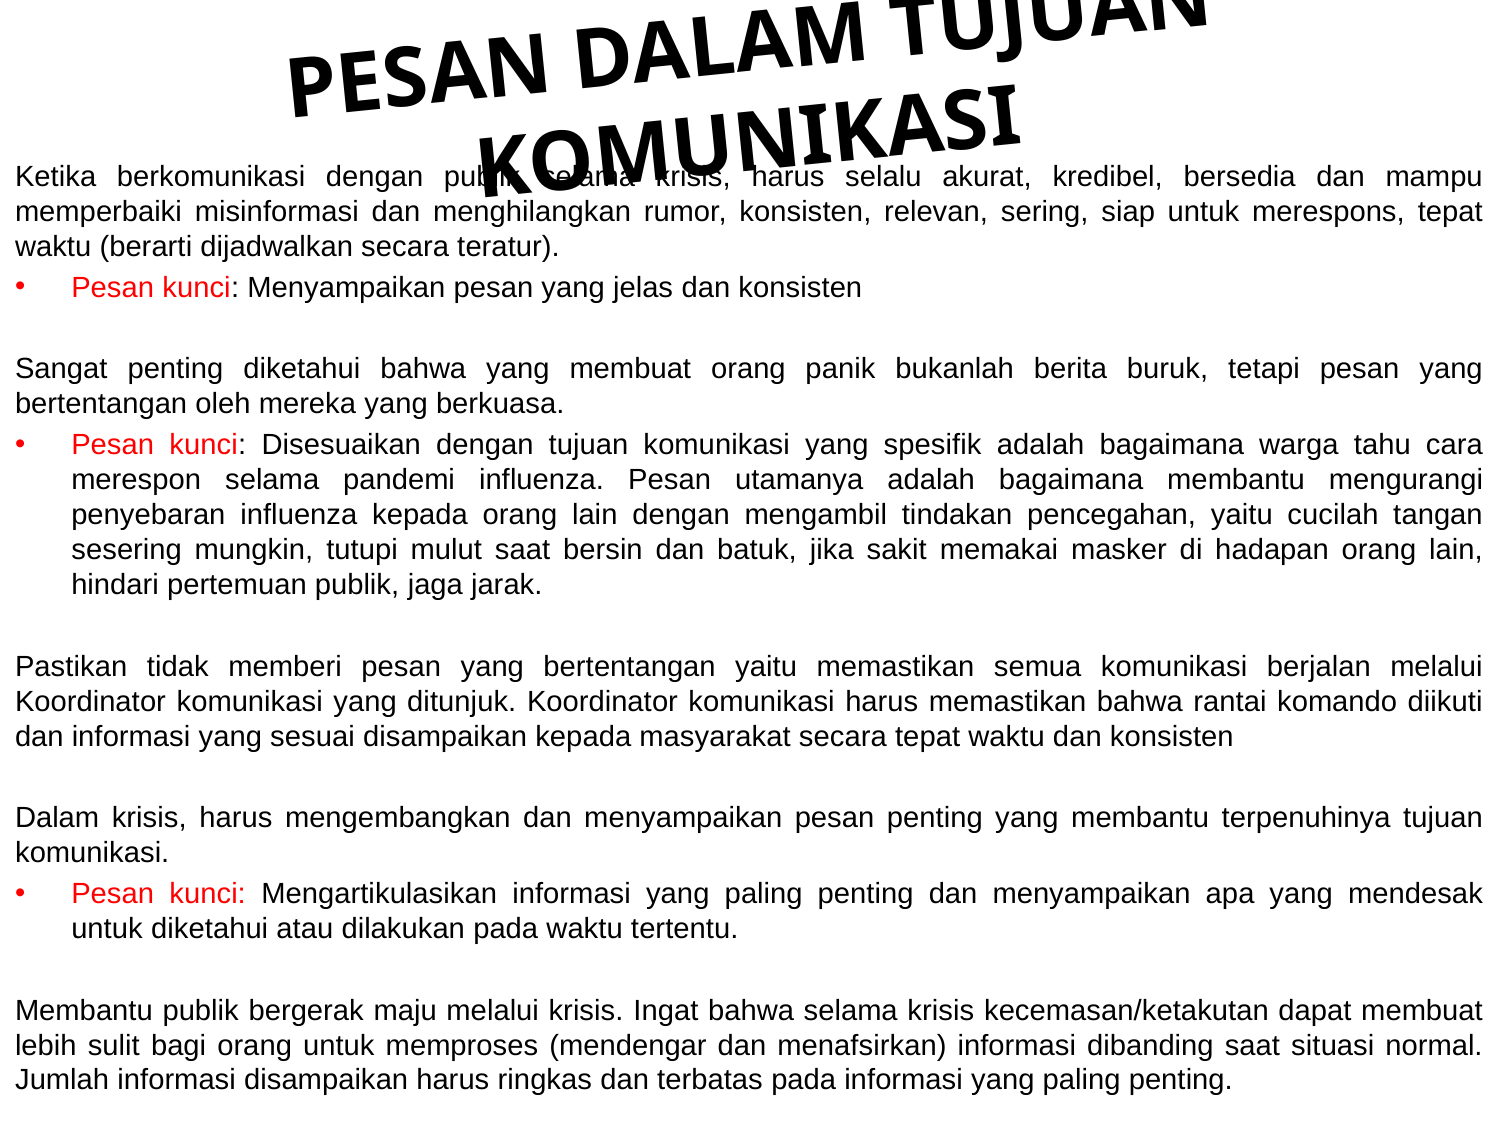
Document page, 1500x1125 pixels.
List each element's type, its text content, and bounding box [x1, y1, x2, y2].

title PESAN DALAM TUJUAN KOMUNIKASI [68, 0, 1438, 149]
list Ketika berkomunikasi dengan publik selama krisis, harus selalu akurat, kredibel, bersedia dan mampu memperbaiki misinformasi dan menghilangkan rumor, konsisten, relevan, sering, siap untuk merespons, tepat waktu (berarti dijadwalkan secara teratur). Pesan kunci: Menyampaikan pesan yang jelas dan konsisten Sangat penting diketahui bahwa yang membuat orang panik bukanlah berita buruk, tetapi pesan yang bertentangan oleh mereka yang berkuasa. Pesan kunci: Disesuaikan dengan tujuan komunikasi yang spesifik adalah bagaimana warga tahu cara merespon selama pandemi influenza. Pesan utamanya adalah bagaimana membantu mengurangi penyebaran influenza kepada orang lain dengan mengambil tindakan pencegahan, yaitu cucilah tangan sesering mungkin, tutupi mulut saat bersin dan batuk, jika sakit memakai masker di hadapan orang lain, hindari pertemuan publik, jaga jarak. Pastikan tidak memberi pesan yang bertentangan yaitu memastikan semua komunikasi berjalan melalui Koordinator komunikasi yang ditunjuk. Koordinator komunikasi harus memastikan bahwa rantai komando diikuti dan informasi yang sesuai disampaikan kepada masyarakat secara tepat waktu dan konsisten Dalam krisis, harus mengembangkan dan menyampaikan pesan penting yang membantu terpenuhinya tujuan komunikasi. Pesan kunci: Mengartikulasikan informasi yang paling penting dan menyampaikan apa yang mendesak untuk diketahui atau dilakukan pada waktu tertentu. Membantu publik bergerak maju melalui krisis. Ingat bahwa selama krisis kecemasan/ketakutan dapat membuat lebih sulit bagi orang untuk memproses (mendengar dan menafsirkan) informasi dibanding saat situasi normal. Jumlah informasi disampaikan harus ringkas dan terbatas pada informasi yang paling penting. [0, 149, 1500, 1075]
